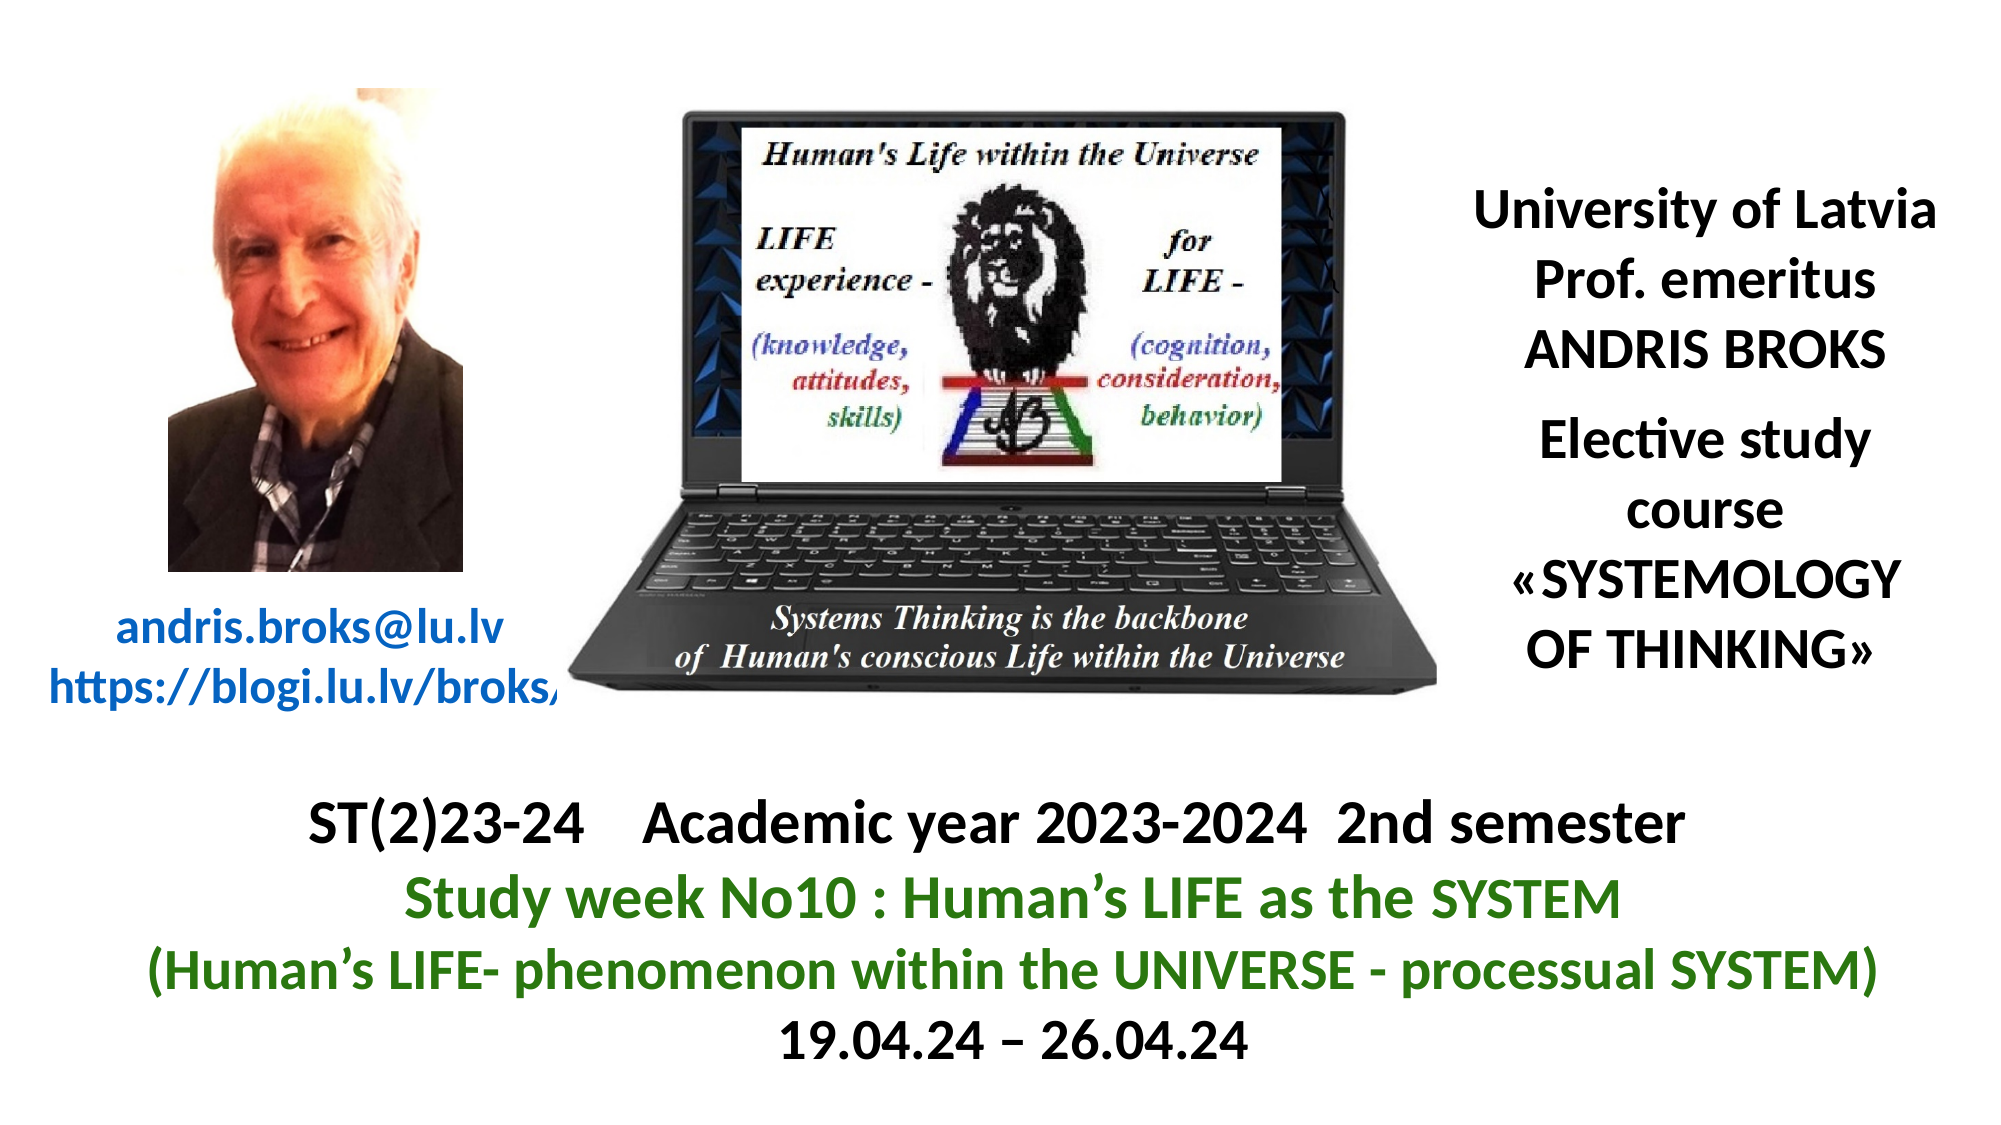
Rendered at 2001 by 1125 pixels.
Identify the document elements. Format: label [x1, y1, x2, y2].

text_box [17, 88, 2000, 1083]
